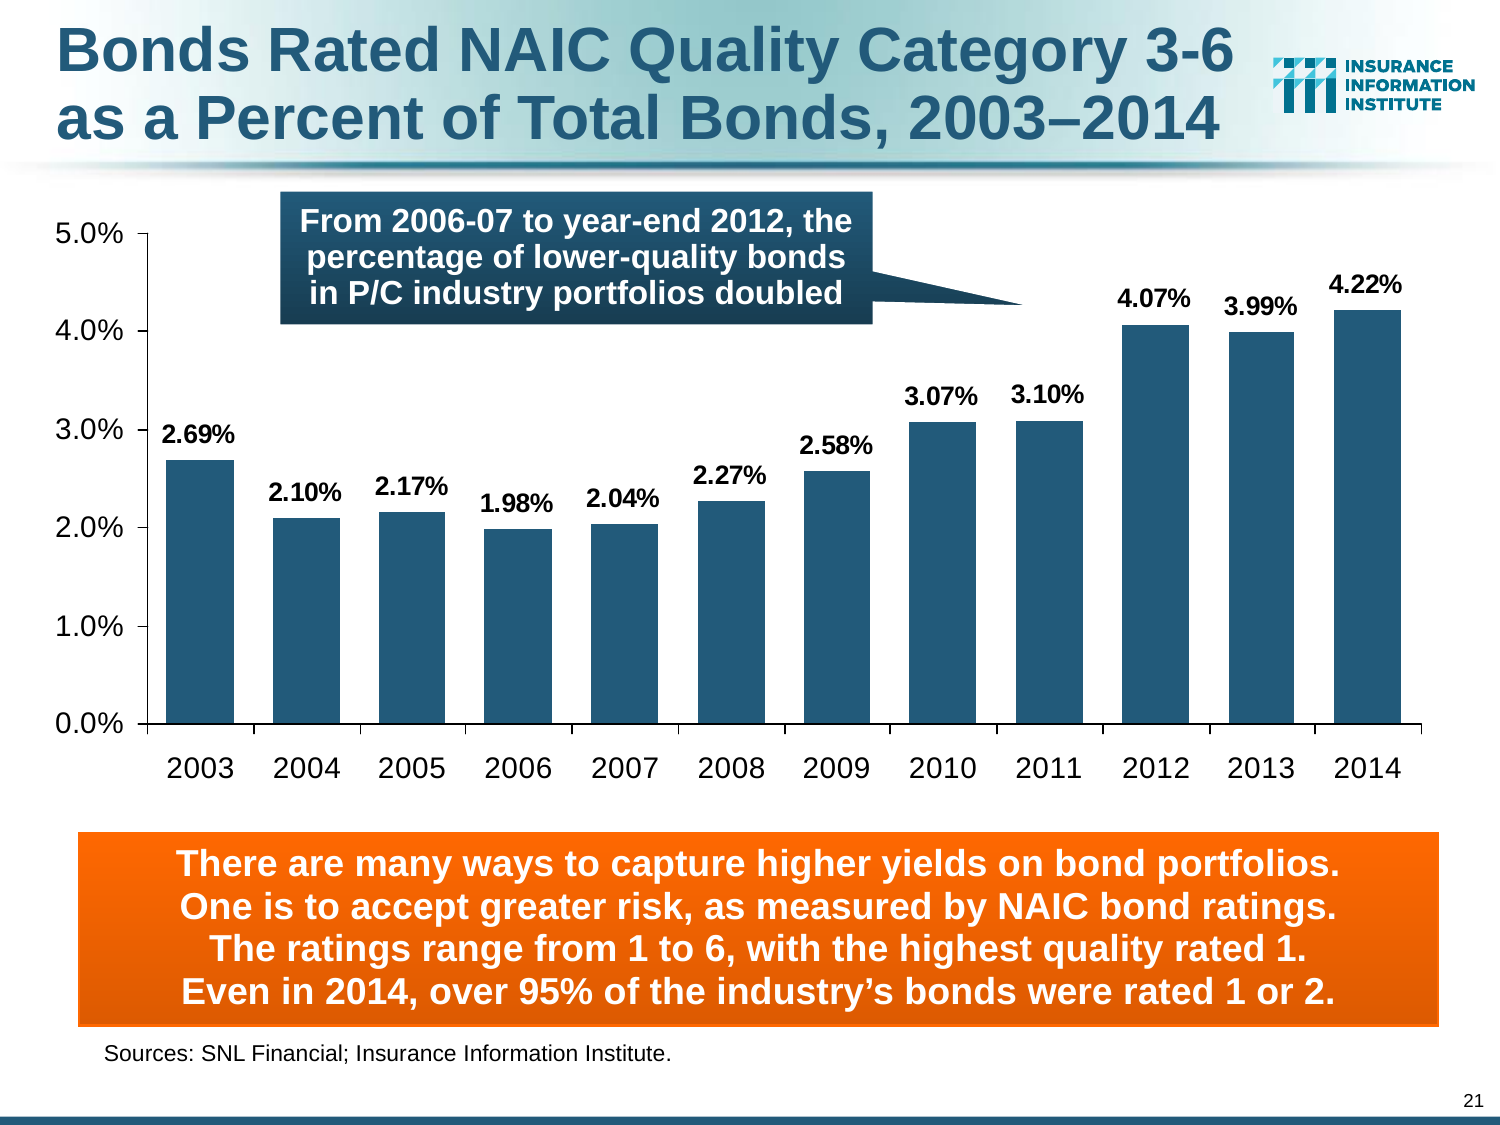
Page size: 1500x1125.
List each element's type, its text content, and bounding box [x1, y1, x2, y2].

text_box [42, 198, 1430, 800]
picture [0, 0, 1500, 189]
text_box There are many ways to capture higher yields on bond portfolios. One is to accept greater risk, as measured by NAIC bond ratings. The ratings range from 1 to 6, with the highest quality rated 1. Even in 2014, over 95% of the industry’s bonds were rated 1 or 2. [79, 833, 1439, 1026]
title Bonds Rated NAIC Quality Category 3-6 as a Percent of Total Bonds, 2003–2014 [48, 14, 1264, 157]
text_box Sources: SNL Financial; Insurance Information Institute. [43, 1041, 1050, 1089]
slide_number 21 [1410, 1091, 1485, 1112]
text_box From 2006-07 to year-end 2012, the percentage of lower-quality bonds in P/C industry portfolios doubled [278, 189, 876, 196]
